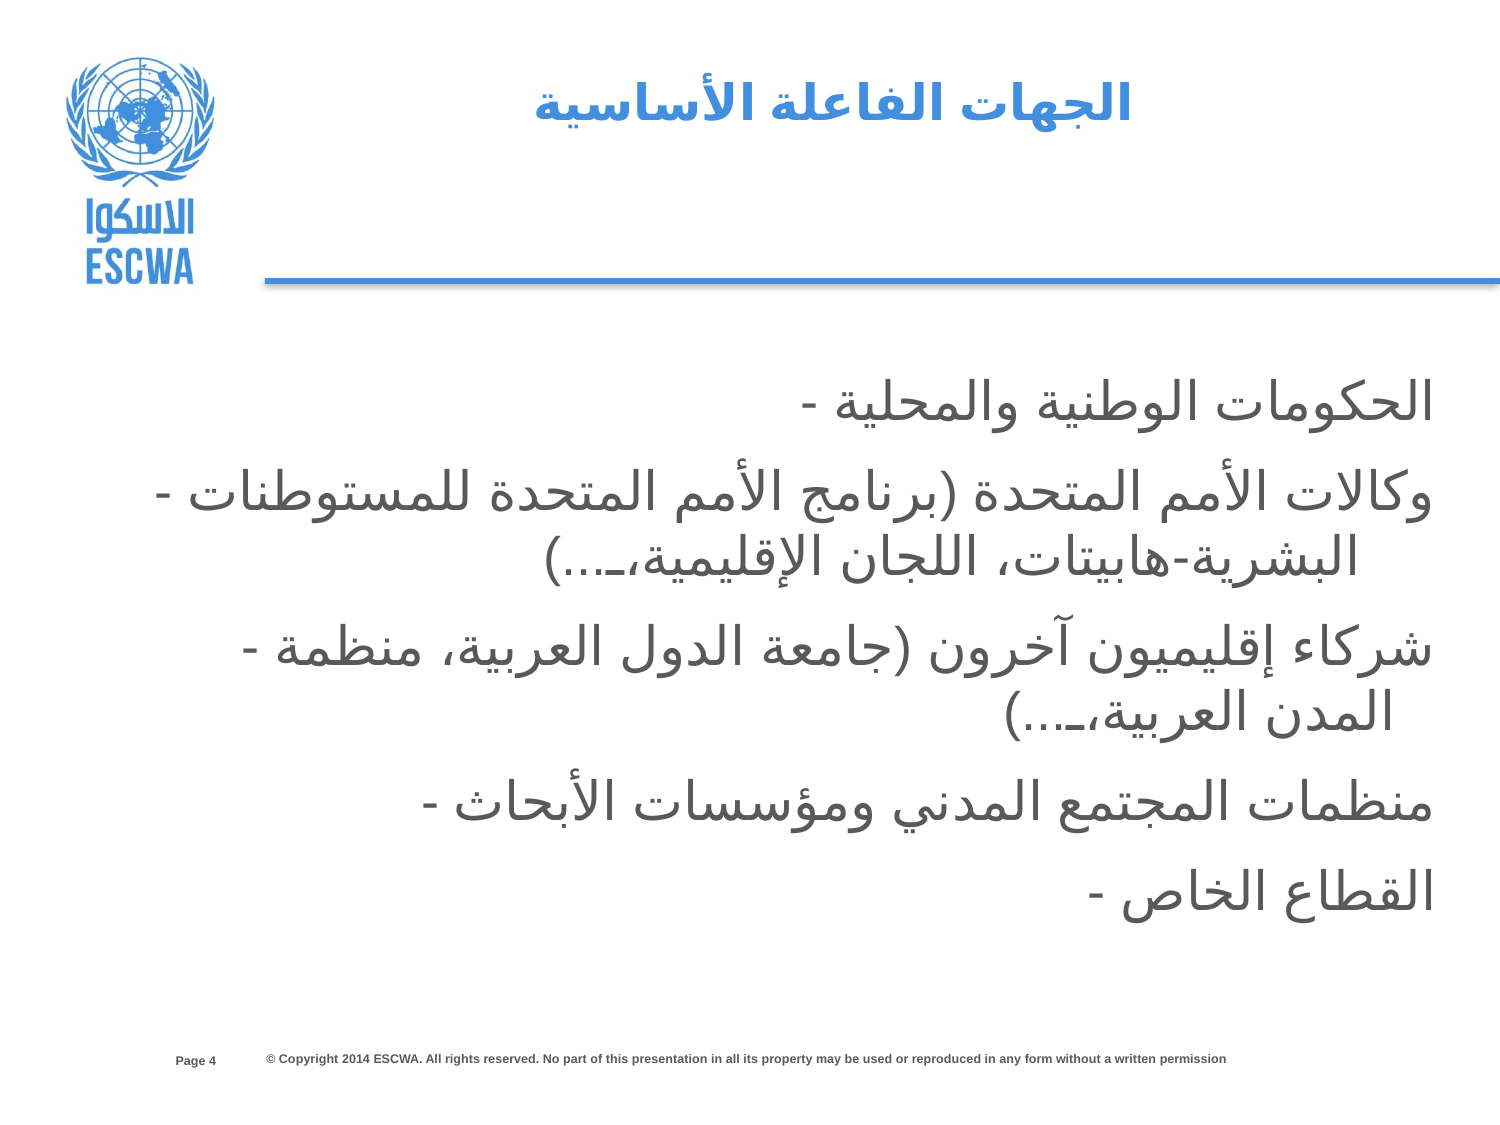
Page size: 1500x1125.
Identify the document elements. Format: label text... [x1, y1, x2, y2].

picture [0, 0, 250, 303]
list الجهات الفاعلة الأساسية [264, 70, 1403, 268]
list - الحكومات الوطنية والمحلية - وكالات الأمم المتحدة (برنامج الأمم المتحدة للمستوطنات البشرية-هابيتات، اللجان الإقليمية،...) - شركاء إقليميون آخرون (جامعة الدول العربية، منظمة المدن العربية،...) - منظمات المجتمع المدني ومؤسسات الأبحاث - القطاع الخاص [101, 366, 1437, 1005]
